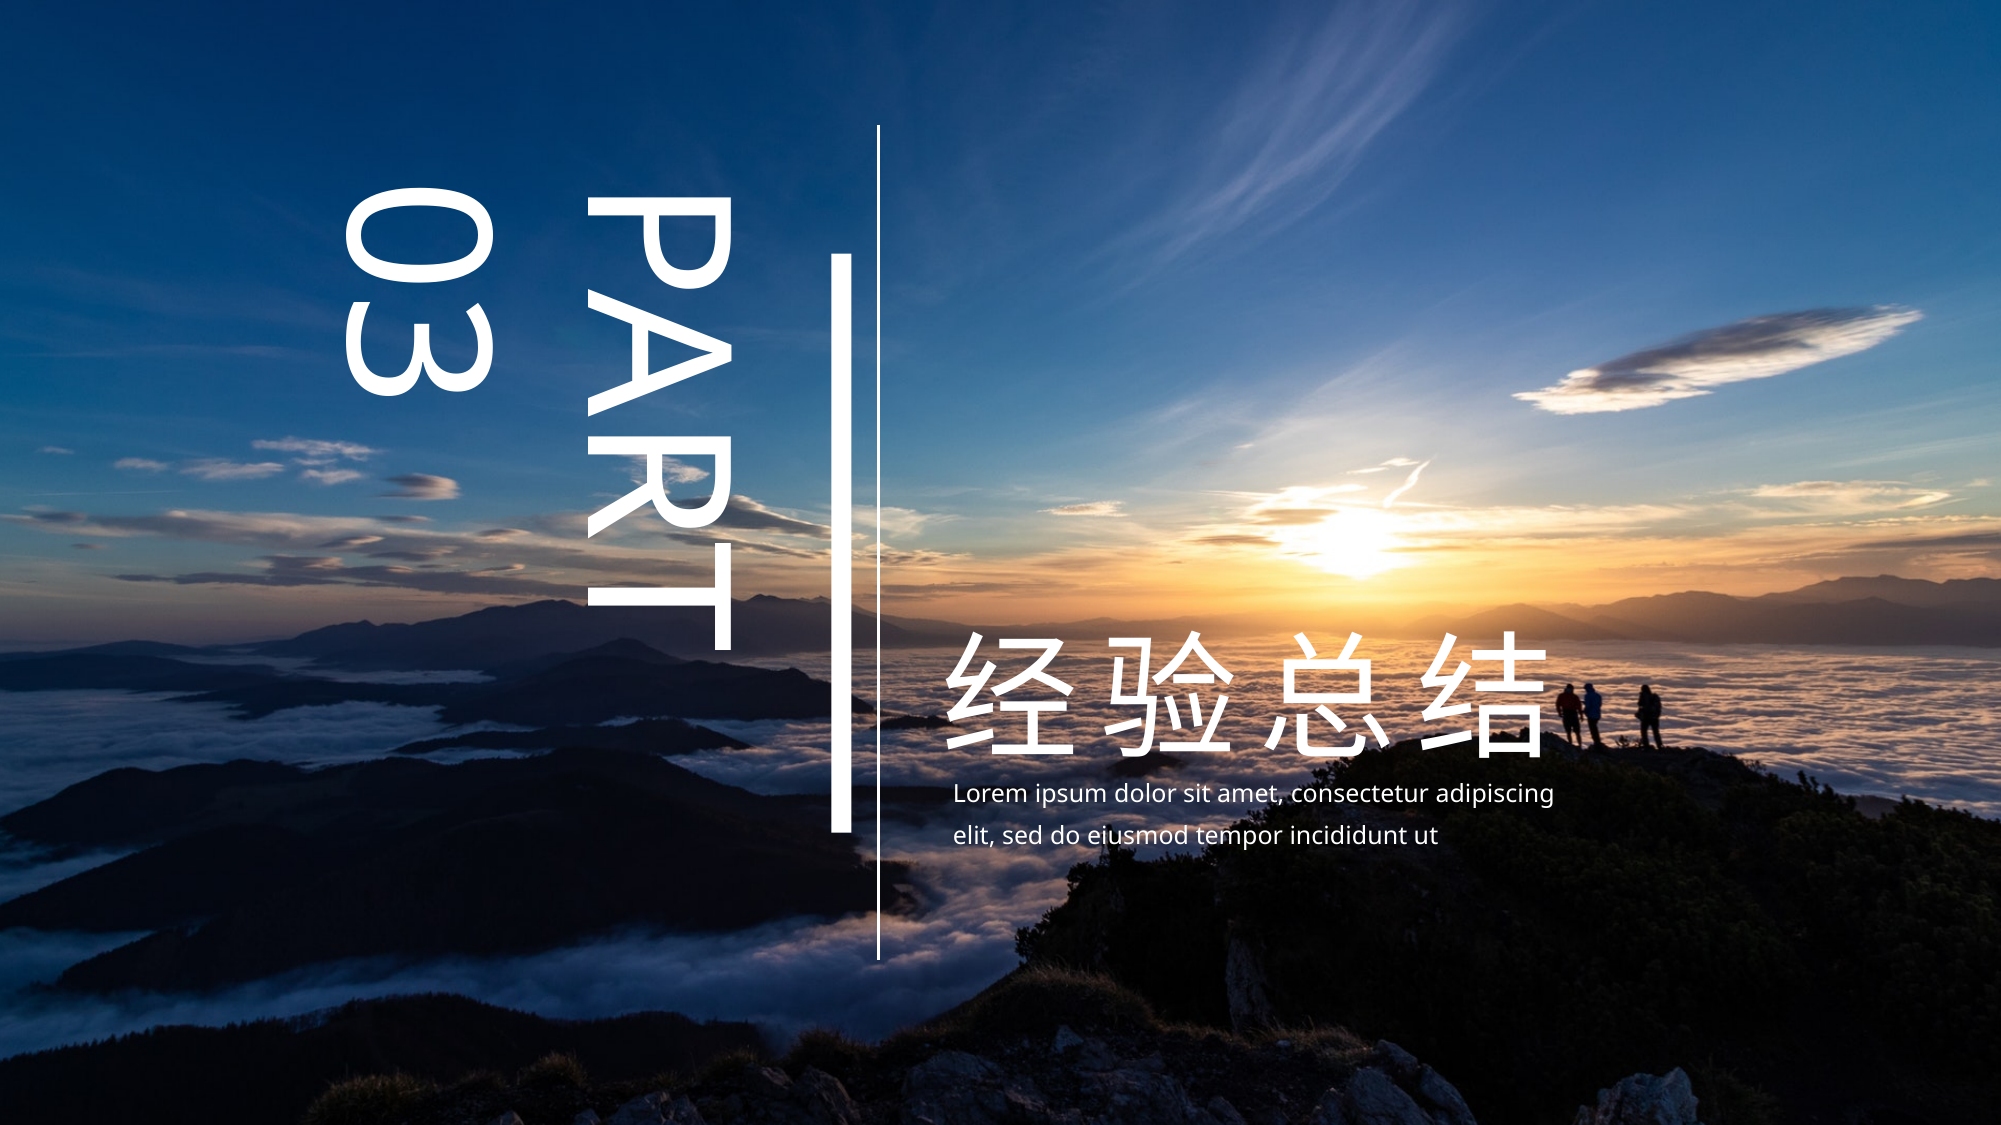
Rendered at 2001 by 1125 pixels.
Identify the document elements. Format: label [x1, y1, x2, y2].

text_box [524, 124, 1744, 960]
picture [0, 0, 2001, 1125]
